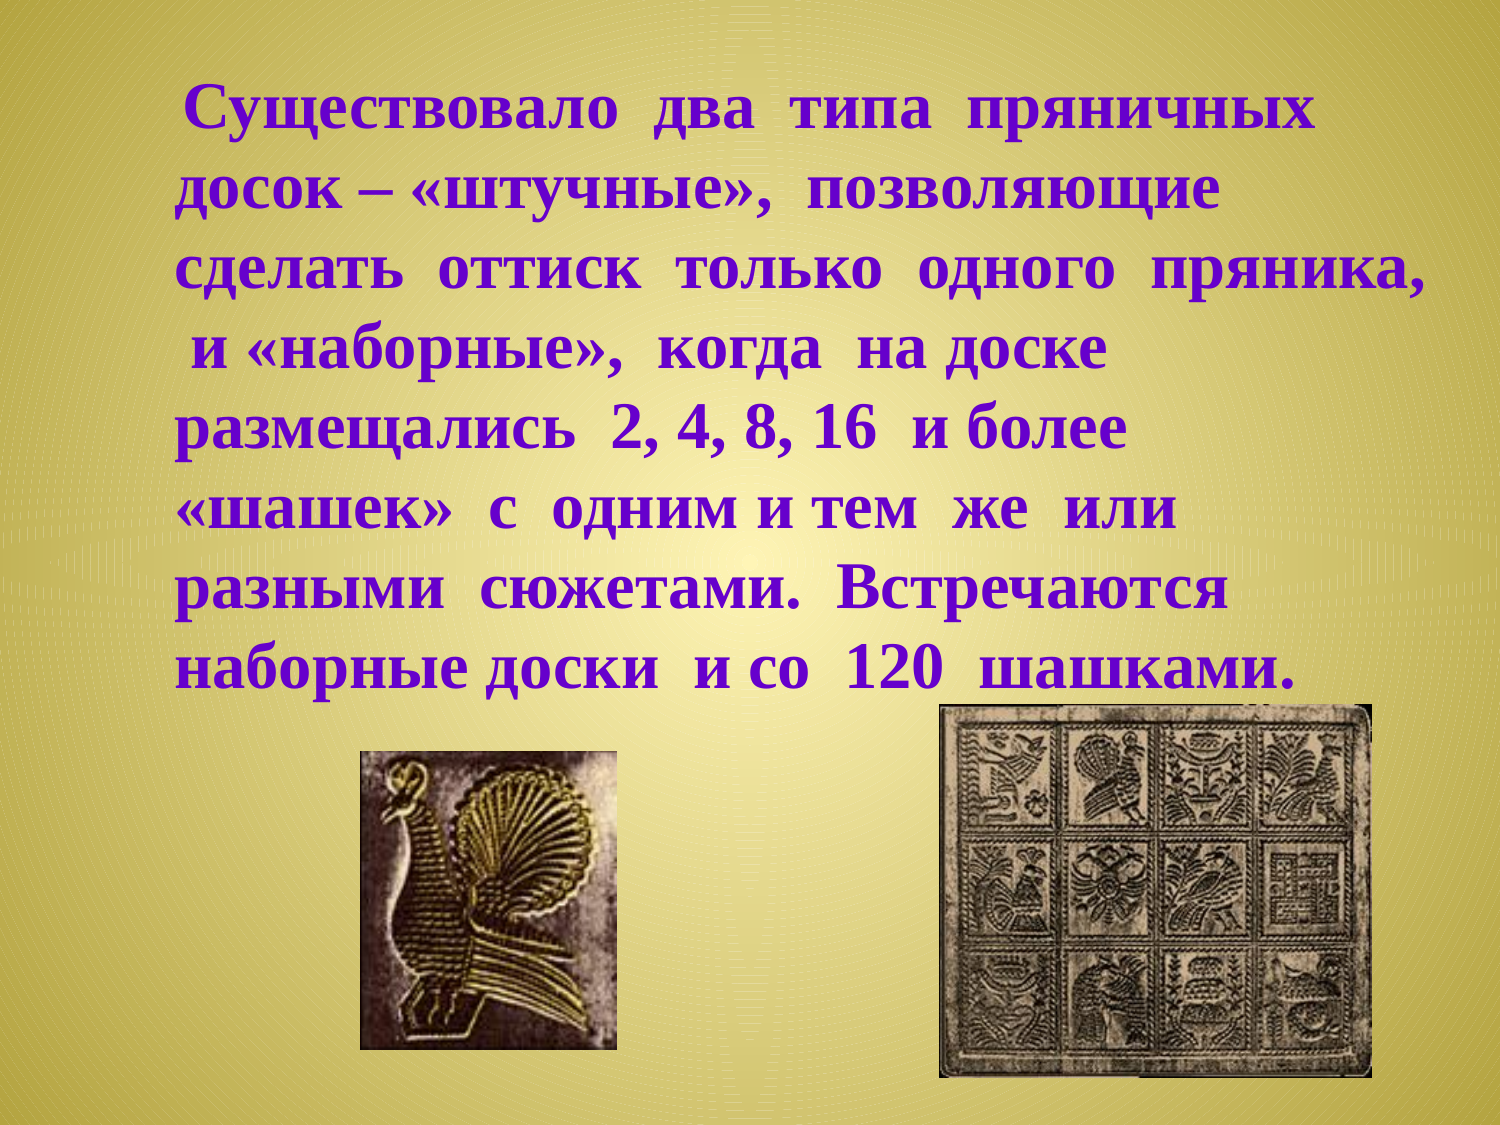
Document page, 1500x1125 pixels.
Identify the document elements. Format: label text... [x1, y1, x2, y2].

text_box Существовало два типа пряничных досок – «штучные», позволяющие сделать оттиск только одного пряника, и «наборные», когда на доске размещались 2, 4, 8, 16 и более «шашек» с одним и тем же или разными сюжетами. Встречаются наборные доски и со 120 шашками. [159, 54, 1447, 710]
picture [359, 751, 617, 1050]
picture [938, 703, 1373, 1079]
